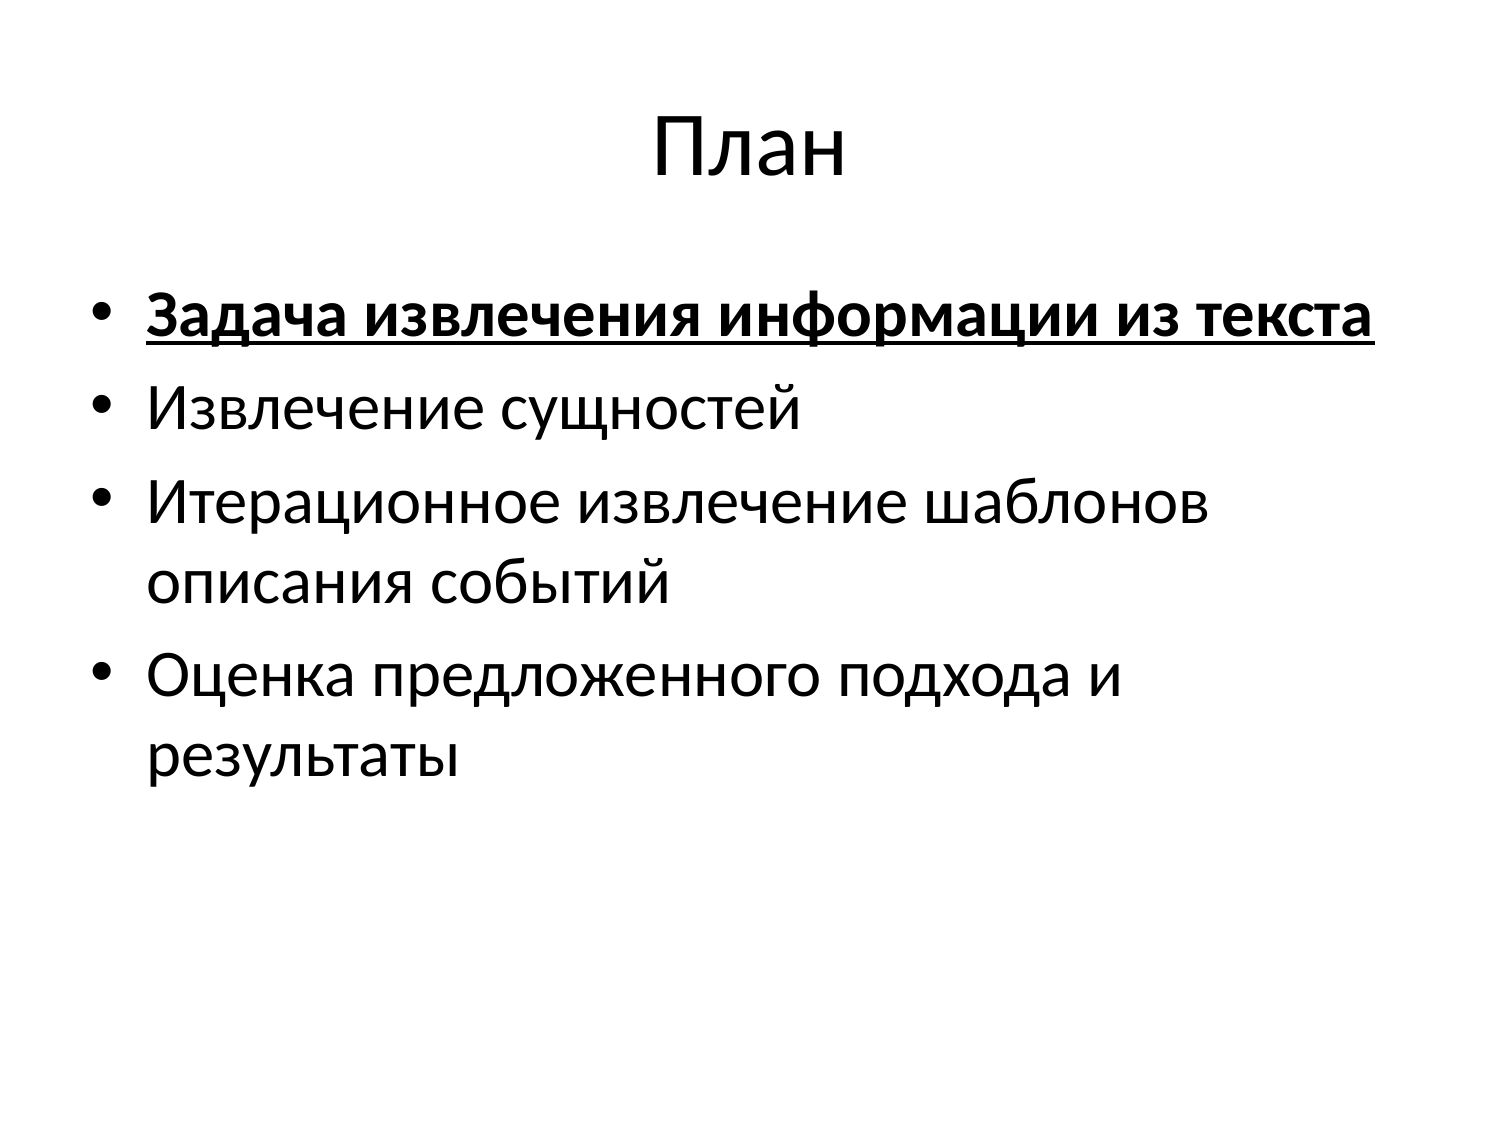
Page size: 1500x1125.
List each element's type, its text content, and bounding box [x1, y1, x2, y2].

list Задача извлечения информации из текста Извлечение сущностей Итерационное извлечение шаблонов описания событий Оценка предложенного подхода и результаты [75, 262, 1425, 1005]
title План [75, 45, 1425, 233]
